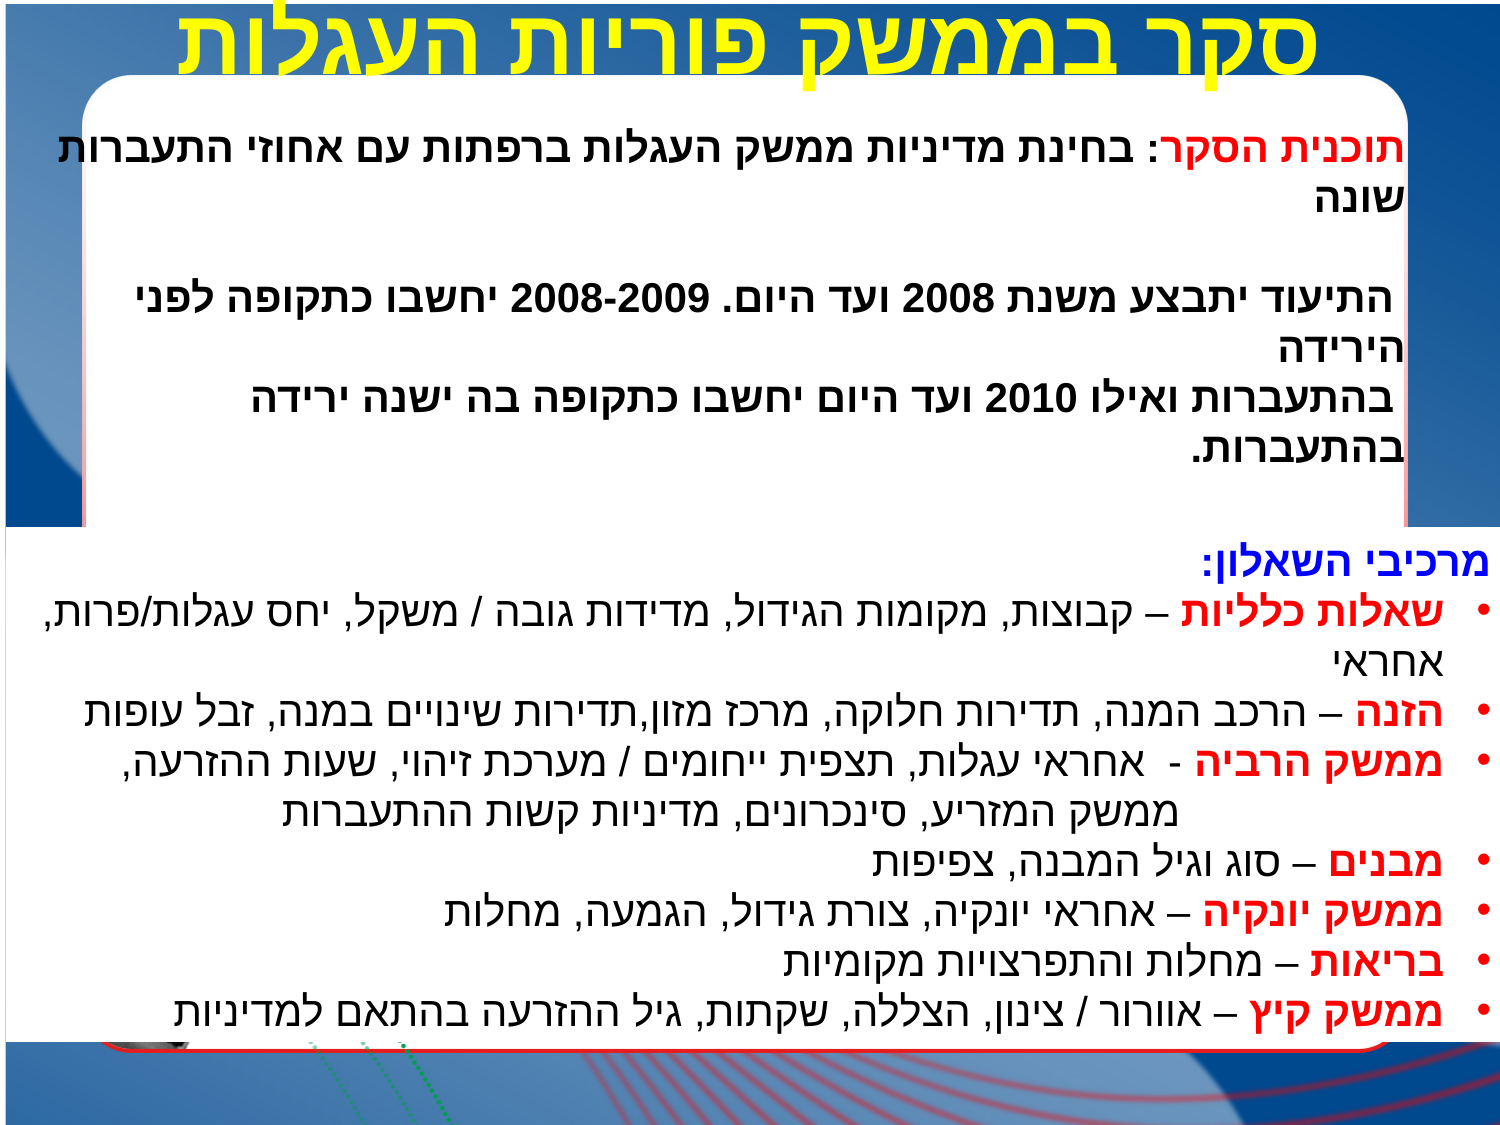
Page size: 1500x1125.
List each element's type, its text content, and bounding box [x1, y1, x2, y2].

text_box תוכנית הסקר: בחינת מדיניות ממשק העגלות ברפתות עם אחוזי התעברות שונה התיעוד יתבצע משנת 2008 ועד היום. 2008-2009 יחשבו כתקופה לפני הירידה בהתעברות ואילו 2010 ועד היום יחשבו כתקופה בה ישנה ירידה בהתעברות. [38, 113, 1421, 479]
picture [5, 1042, 1500, 1125]
title סקר בממשק פוריות העגלות [75, 0, 1425, 90]
text_box מרכיבי השאלון: שאלות כלליות – קבוצות, מקומות הגידול, מדידות גובה / משקל, יחס עגלות/פרות, אחראי הזנה – הרכב המנה, תדירות חלוקה, מרכז מזון,תדירות שינויים במנה, זבל עופות ממשק הרביה - אחראי עגלות, תצפית ייחומים / מערכת זיהוי, שעות ההזרעה, ממשק המזריע, סינכרונים, מדיניות קשות ההתעברות מבנים – סוג וגיל המבנה, צפיפות ממשק יונקיה – אחראי יונקיה, צורת גידול, הגמעה, מחלות בריאות – מחלות והתפרצויות מקומיות ממשק קיץ – אוורור / צינון, הצללה, שקתות, גיל ההזרעה בהתאם למדיניות [5, 527, 1500, 1042]
picture [5, 4, 1500, 527]
